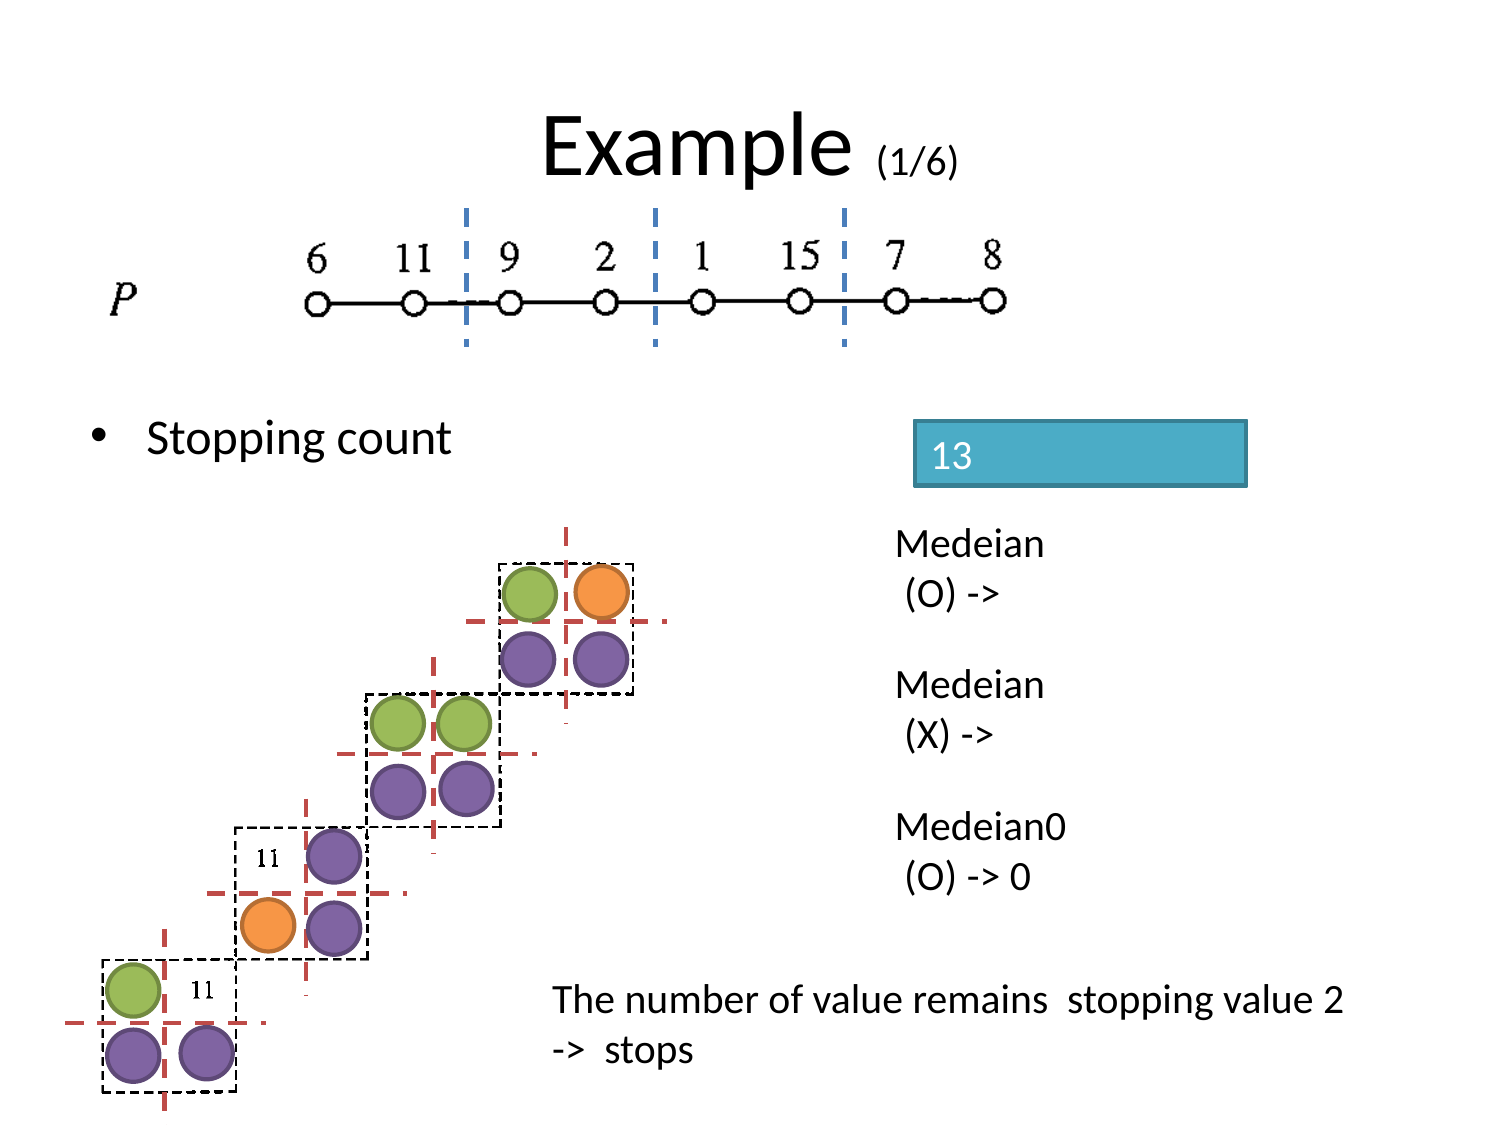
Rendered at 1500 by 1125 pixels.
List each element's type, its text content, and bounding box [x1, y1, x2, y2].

picture [64, 542, 656, 1118]
picture [467, 207, 655, 348]
picture [64, 207, 466, 348]
title Example (1/6) [75, 45, 1425, 233]
picture [656, 207, 844, 348]
picture [567, 542, 656, 621]
picture [64, 1024, 164, 1118]
picture [845, 207, 1058, 348]
